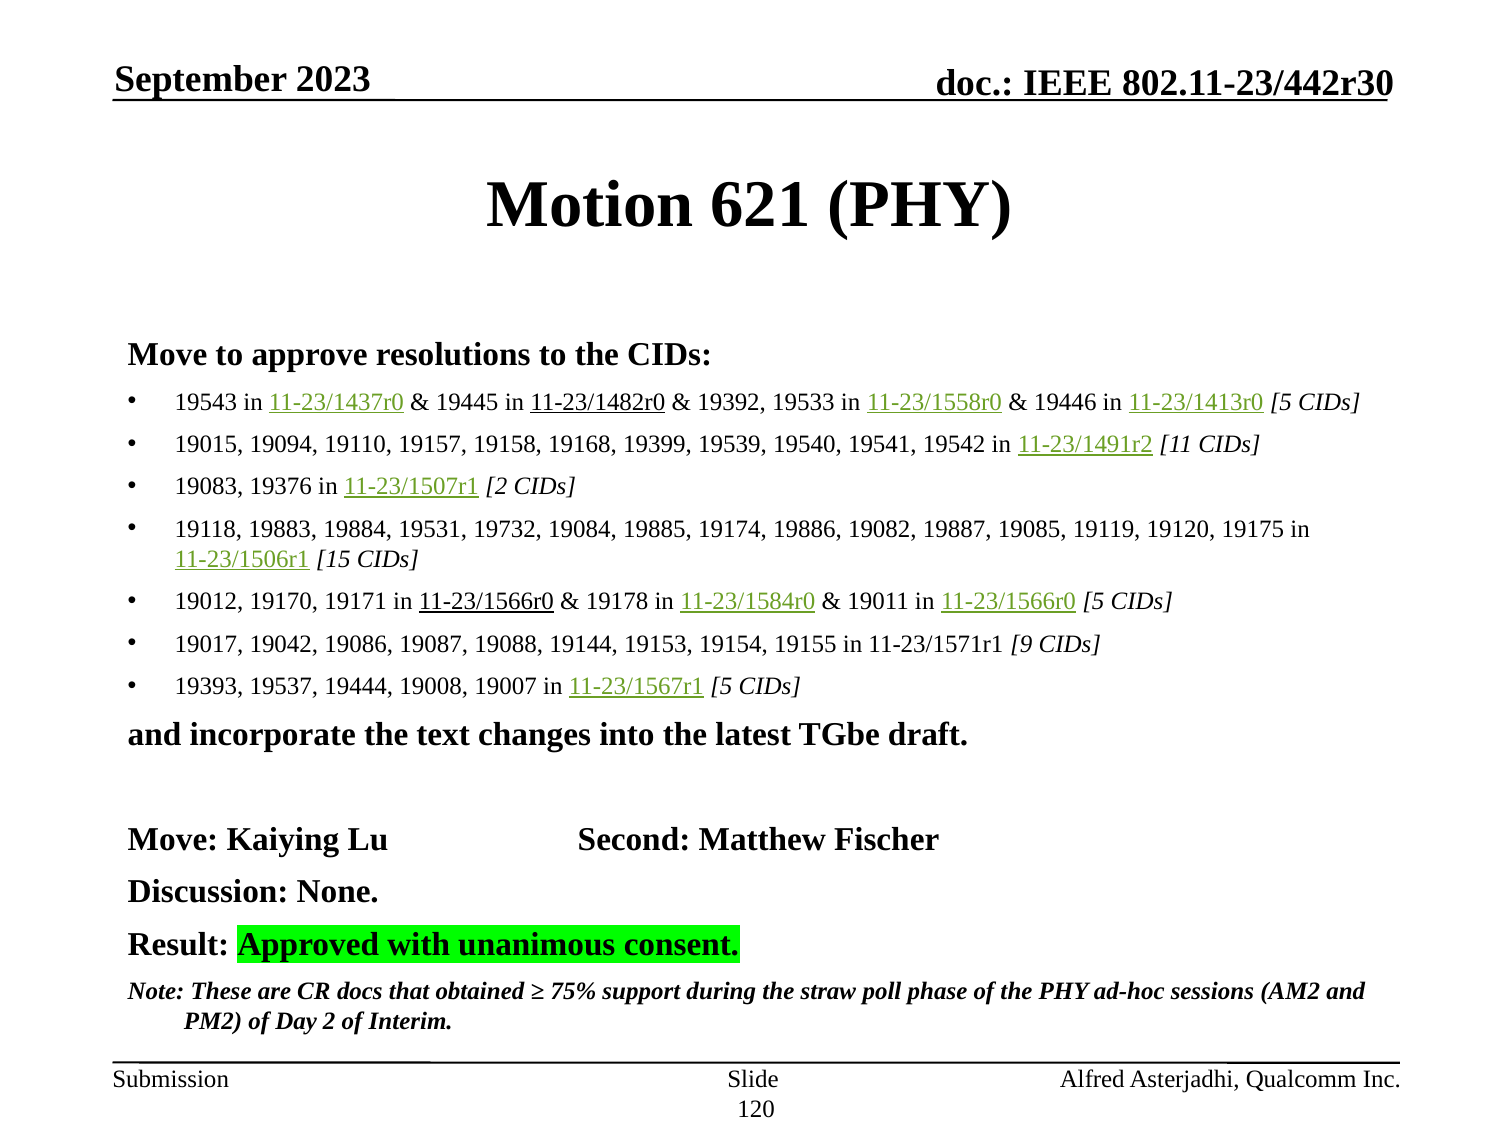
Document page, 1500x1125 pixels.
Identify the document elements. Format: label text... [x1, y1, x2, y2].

footer Alfred Asterjadhi, Qualcomm Inc. [878, 1061, 1402, 1093]
slide_number Slide 120 [712, 1061, 800, 1123]
list Move to approve resolutions to the CIDs: 19543 in 11-23/1437r0 & 19445 in 11-23/1482r0 & 19392, 19533 in 11-23/1558r0 & 19446 in 11-23/1413r0 [5 CIDs] 19015, 19094, 19110, 19157, 19158, 19168, 19399, 19539, 19540, 19541, 19542 in 11-23/1491r2 [11 CIDs] 19083, 19376 in 11-23/1507r1 [2 CIDs] 19118, 19883, 19884, 19531, 19732, 19084, 19885, 19174, 19886, 19082, 19887, 19085, 19119, 19120, 19175 in 11-23/1506r1 [15 CIDs] 19012, 19170, 19171 in 11-23/1566r0 & 19178 in 11-23/1584r0 & 19011 in 11-23/1566r0 [5 CIDs] 19017, 19042, 19086, 19087, 19088, 19144, 19153, 19154, 19155 in 11-23/1571r1 [9 CIDs] 19393, 19537, 19444, 19008, 19007 in 11-23/1567r1 [5 CIDs] and incorporate the text changes into the latest TGbe draft. Move: Kaiying Lu Second: Matthew Fischer Discussion: None. Result: Approved with unanimous consent. Note: These are CR docs that obtained ≥ 75% support during the straw poll phase of the PHY ad-hoc sessions (AM2 and PM2) of Day 2 of Interim. [112, 324, 1388, 1063]
title Motion 621 (PHY) [112, 112, 1388, 288]
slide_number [114, 54, 423, 100]
